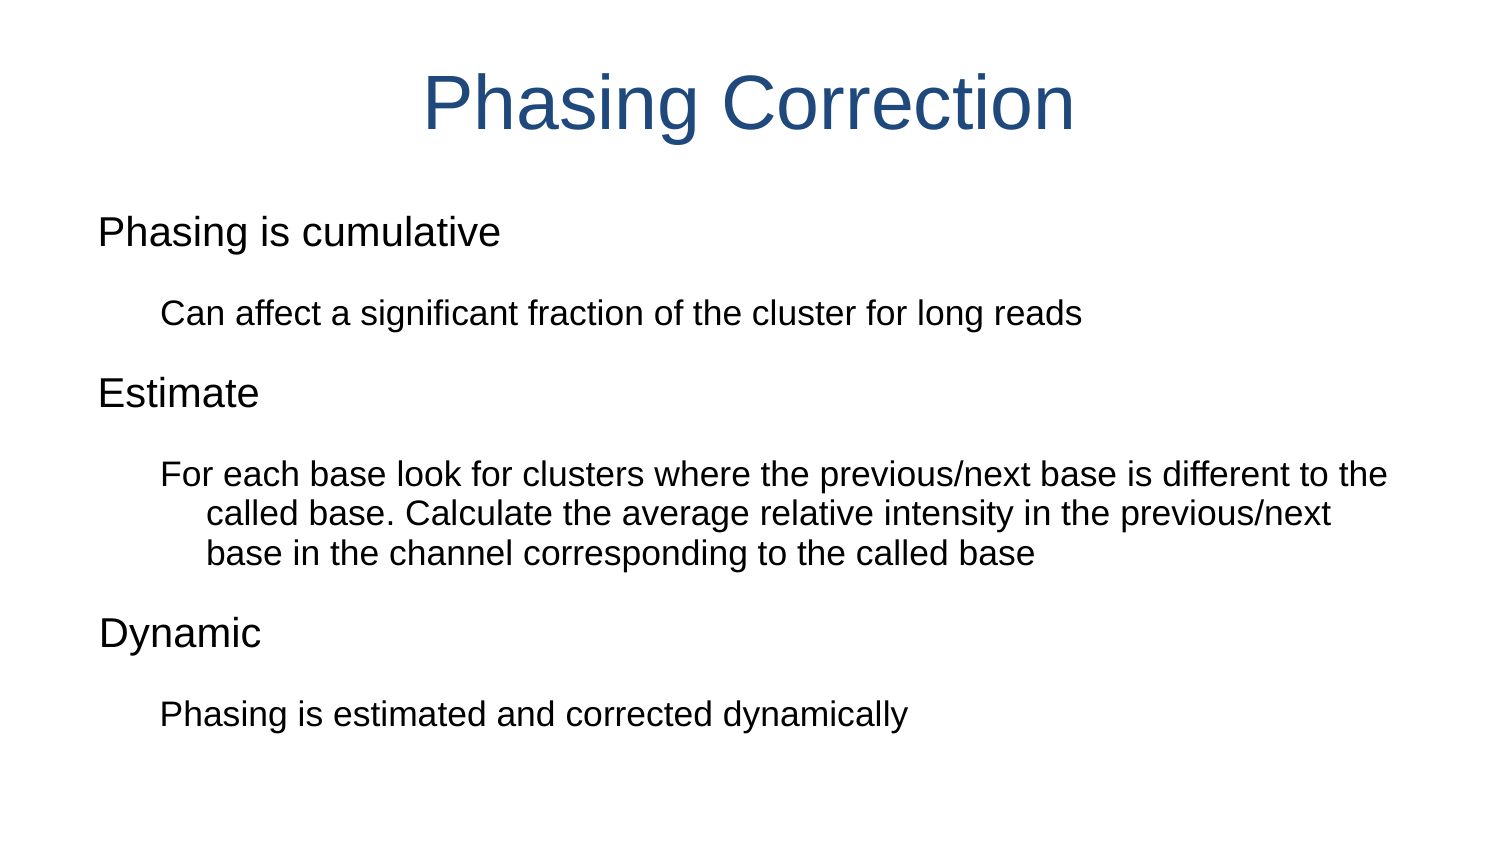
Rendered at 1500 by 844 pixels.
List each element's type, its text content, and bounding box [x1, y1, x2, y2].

title Phasing Correction [74, 33, 1425, 175]
list Phasing is cumulative Can affect a significant fraction of the cluster for long reads Estimate For each base look for clusters where the previous/next base is different to the called base. Calculate the average relative intensity in the previous/next base in the channel corresponding to the called base Dynamic Phasing is estimated and corrected dynamically [74, 197, 1425, 755]
